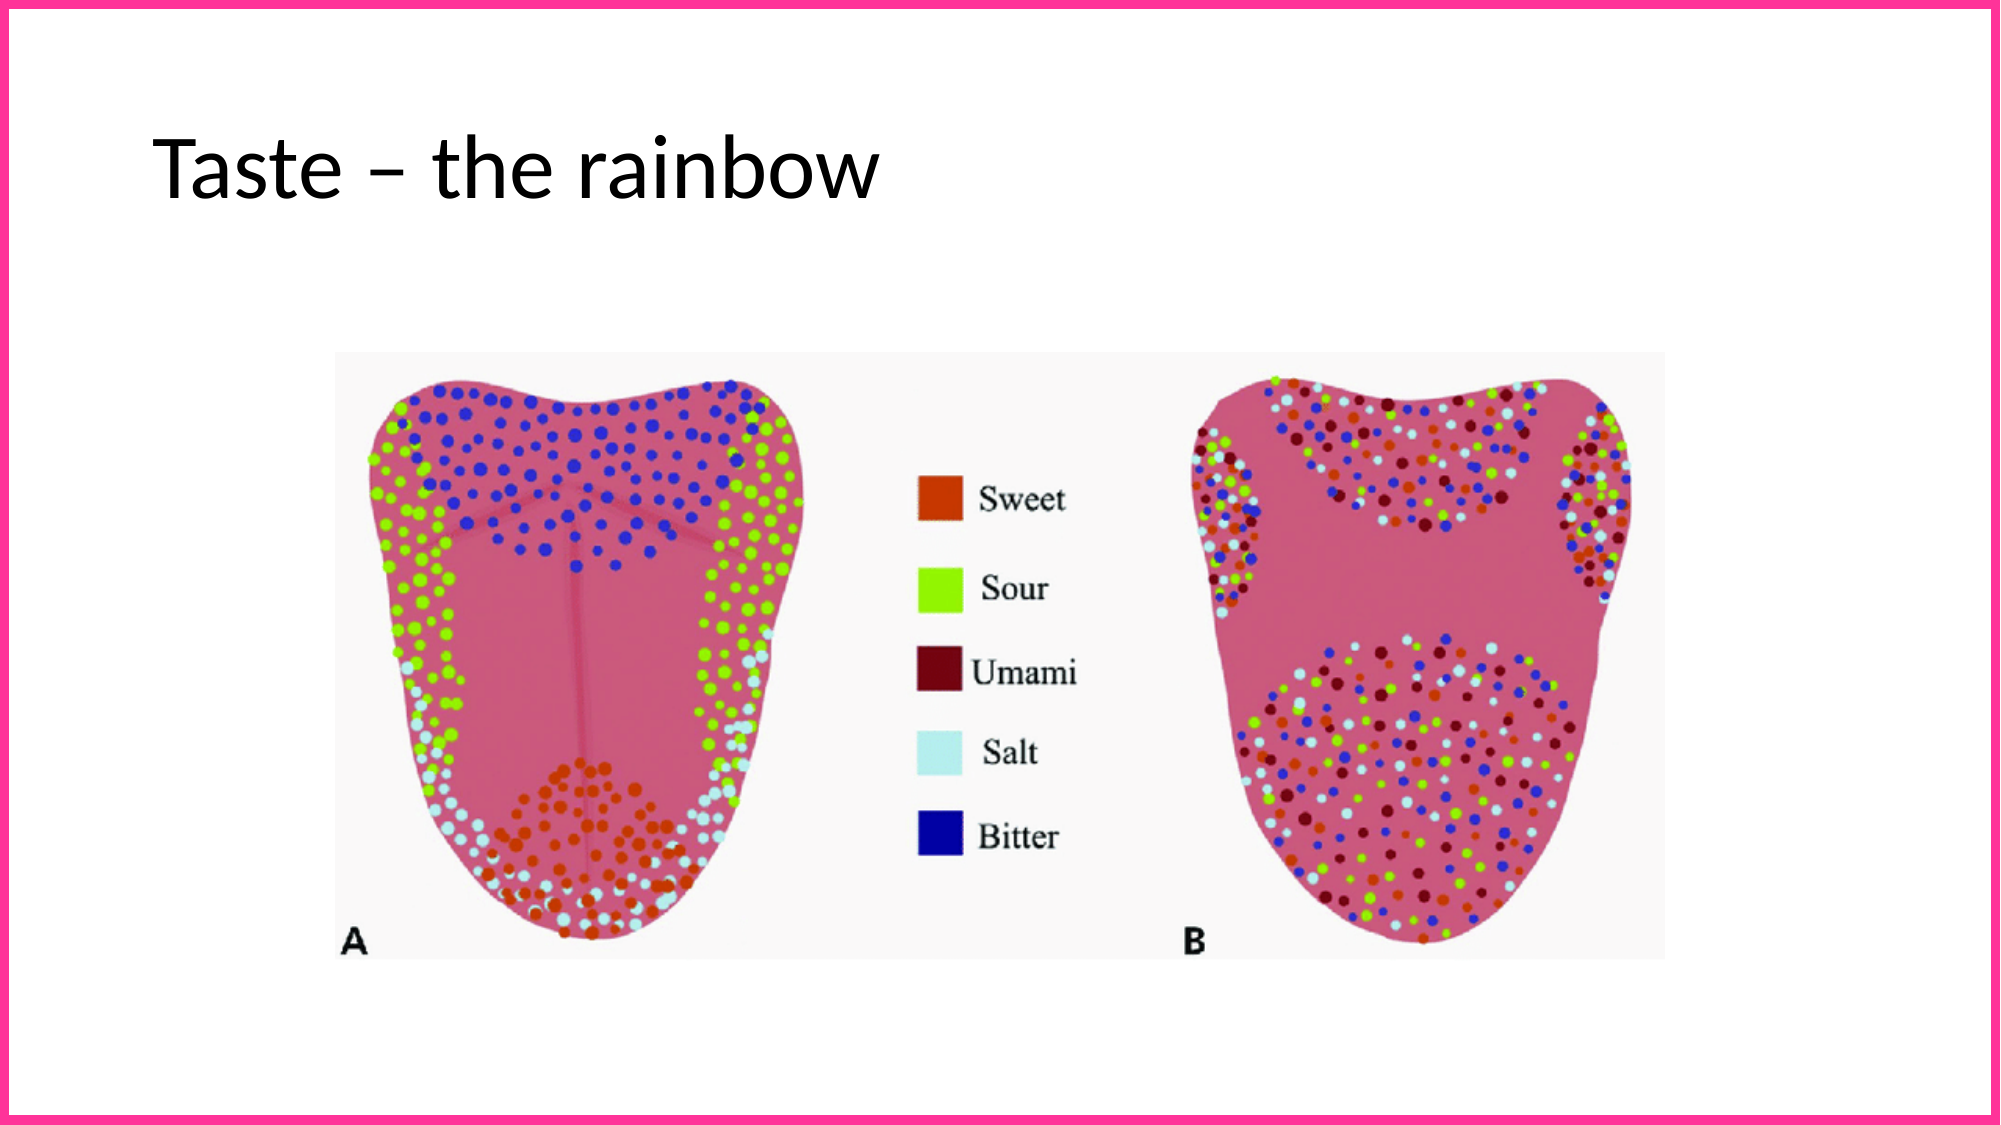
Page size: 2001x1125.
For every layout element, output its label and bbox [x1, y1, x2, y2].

text_box [0, 0, 2000, 1125]
list [335, 352, 1665, 961]
